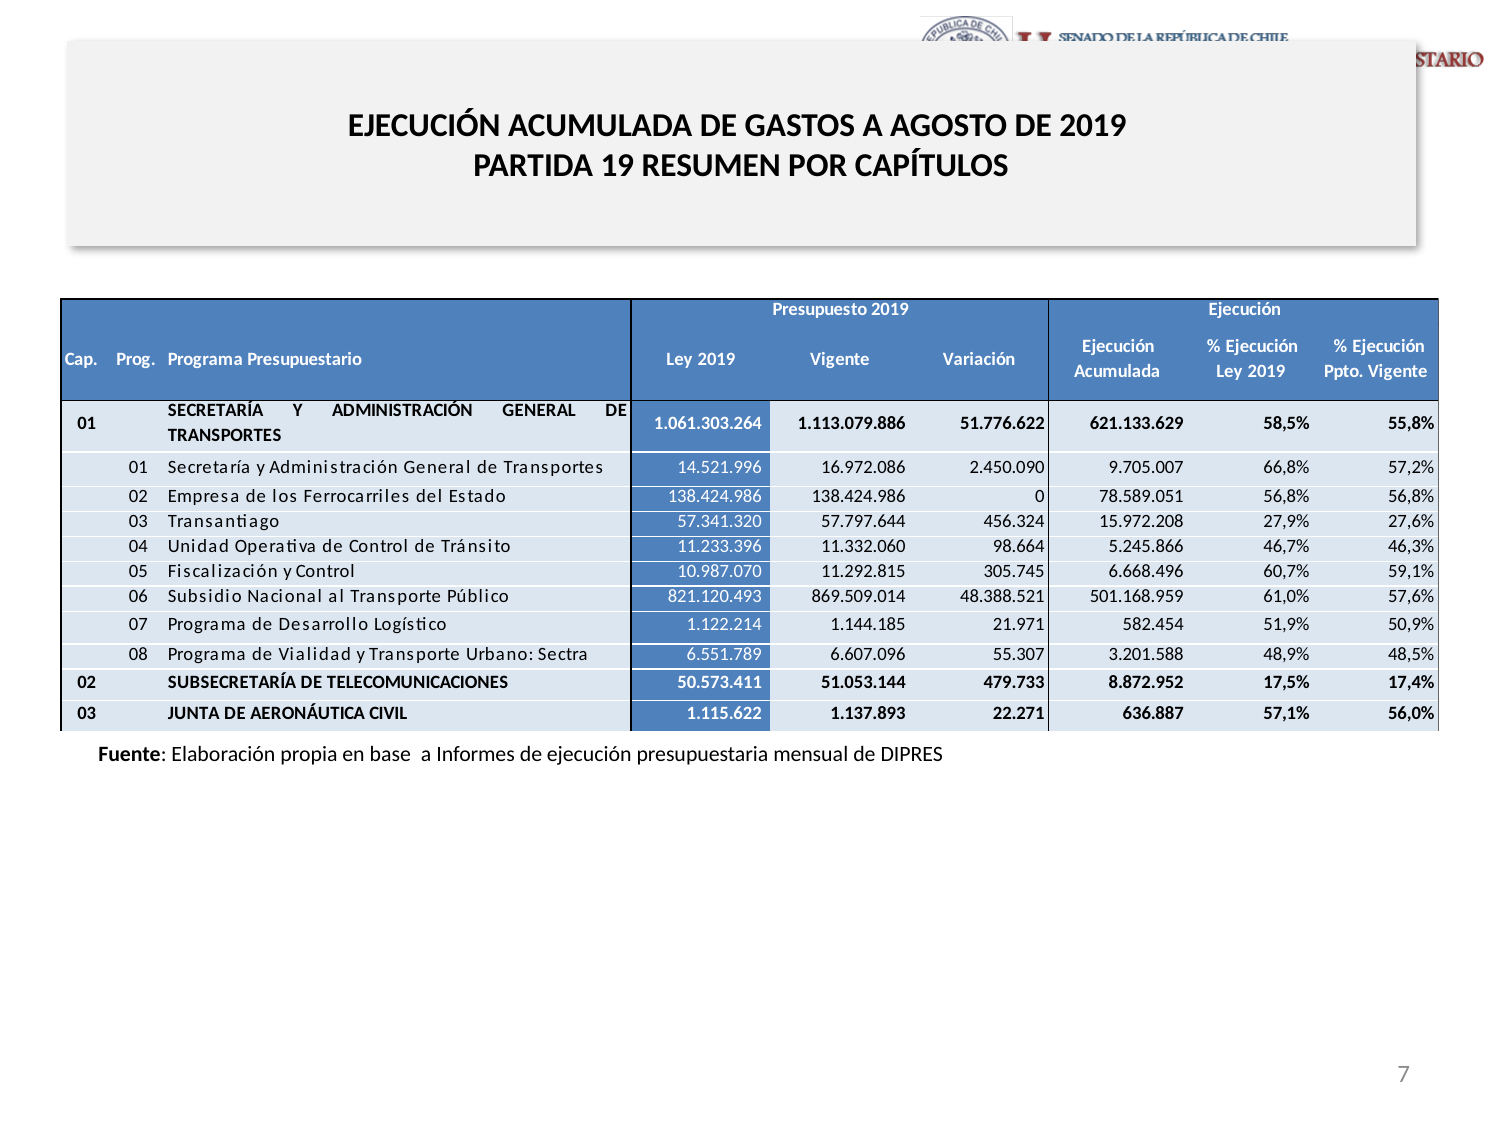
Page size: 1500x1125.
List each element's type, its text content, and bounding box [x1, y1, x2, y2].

picture [920, 5, 1499, 119]
text_box en miles de pesos 2019 [63, 204, 1414, 279]
picture [59, 297, 1441, 733]
title EJECUCIÓN ACUMULADA DE GASTOS A AGOSTO DE 2019 PARTIDA 19 RESUMEN POR CAPÍTULOS [67, 41, 1415, 246]
text_box Fuente: Elaboración propia en base a Informes de ejecución presupuestaria mensual de DIPRES [83, 741, 1418, 764]
slide_number 7 [1074, 1042, 1425, 1103]
